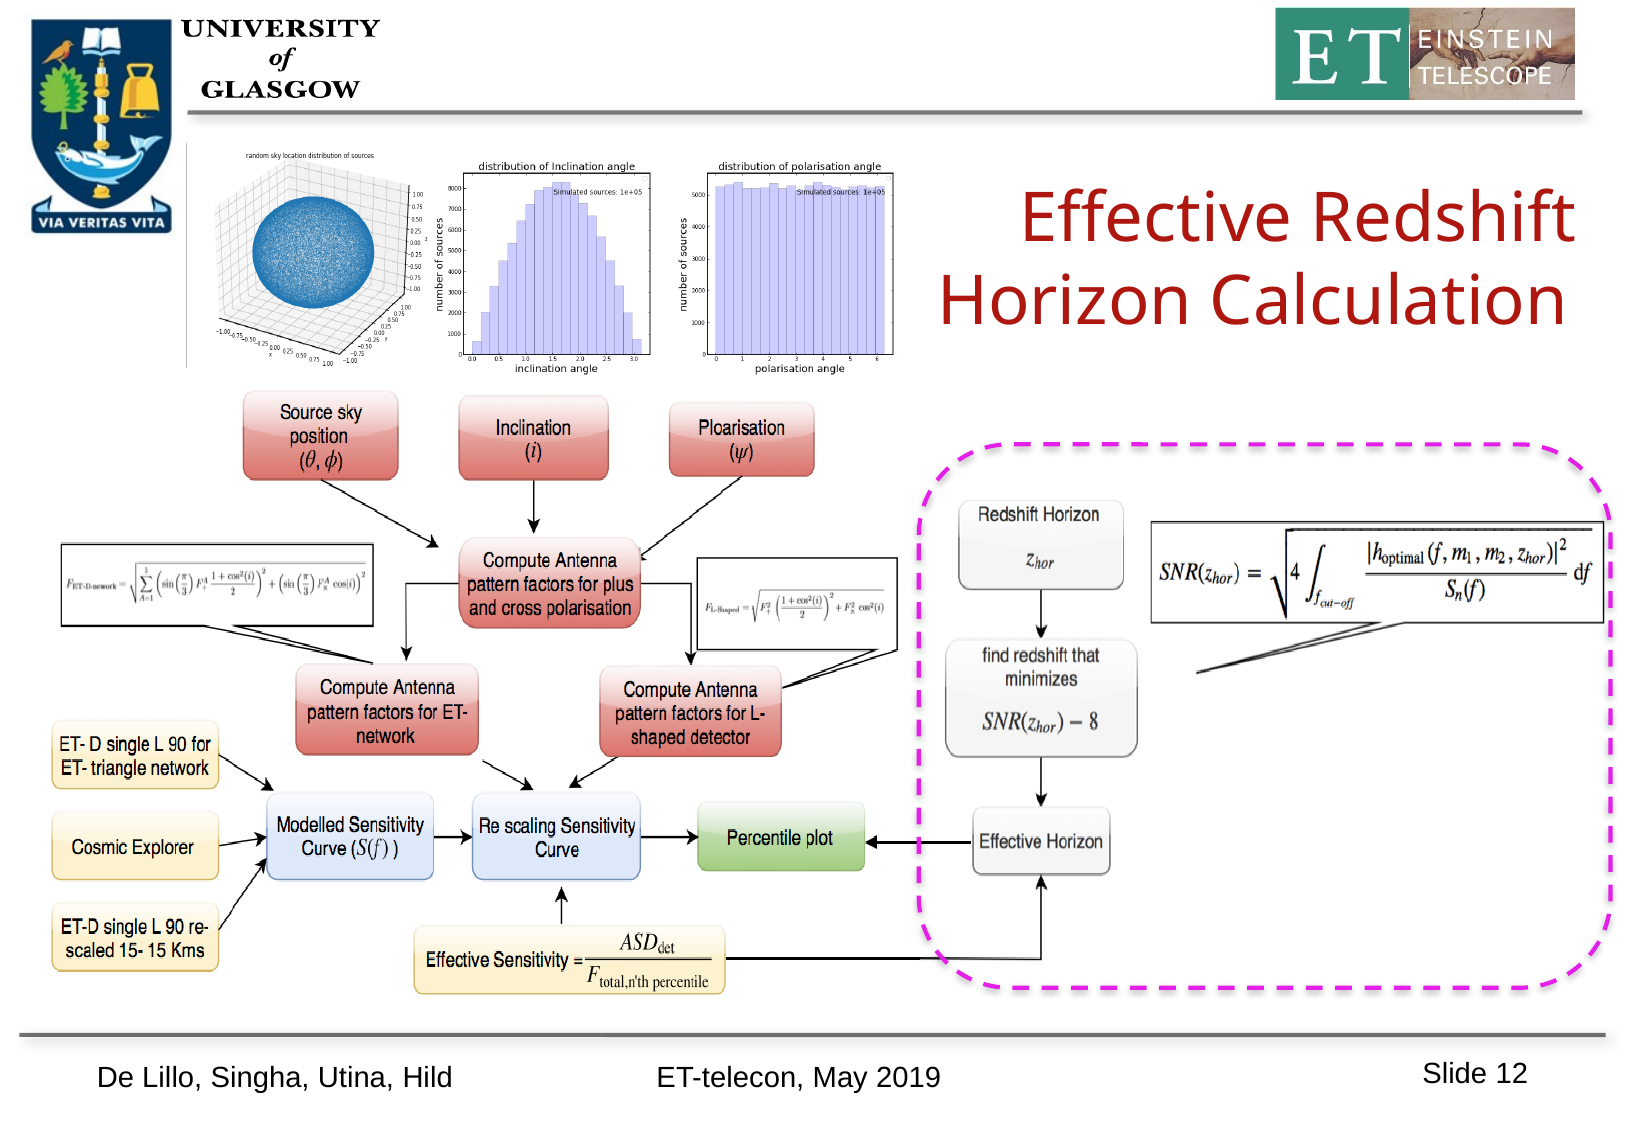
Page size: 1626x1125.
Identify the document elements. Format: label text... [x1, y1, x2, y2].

picture [183, 139, 653, 378]
picture [1275, 7, 1575, 100]
slide_number De Lillo, Singha, Utina, Hild [80, 1049, 502, 1119]
picture [674, 158, 896, 378]
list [32, 374, 1614, 1004]
slide_number Slide 12 [1164, 1046, 1544, 1103]
title Effective Redshift Horizon Calculation [900, 196, 1611, 315]
footer ET-telecon, May 2019 [500, 1049, 1098, 1106]
picture [24, 12, 383, 238]
